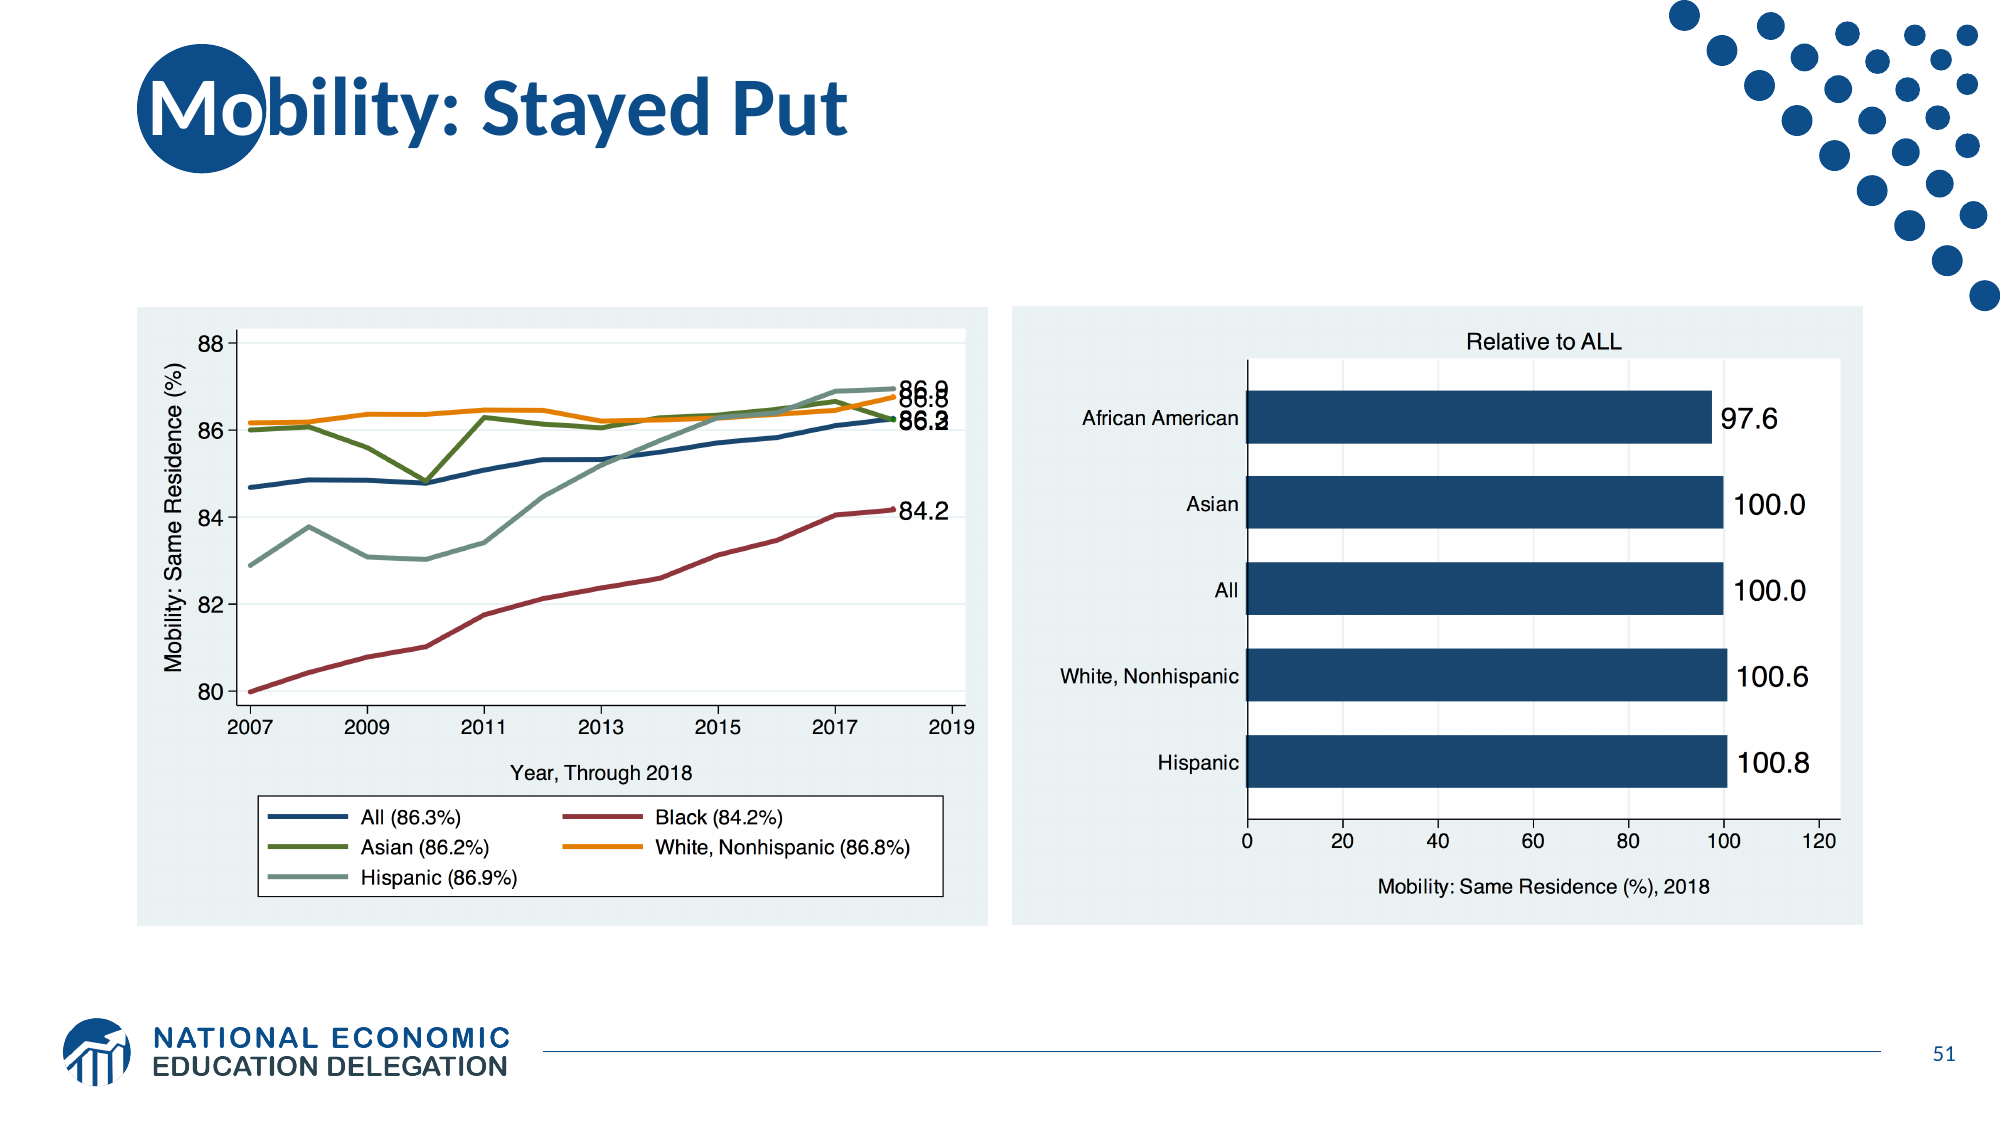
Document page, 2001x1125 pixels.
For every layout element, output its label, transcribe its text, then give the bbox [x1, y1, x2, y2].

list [1012, 306, 1863, 925]
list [137, 307, 988, 926]
slide_number 51 [1521, 1022, 1972, 1082]
picture [55, 1013, 520, 1091]
title Mobility: Stayed Put [132, 0, 1858, 218]
